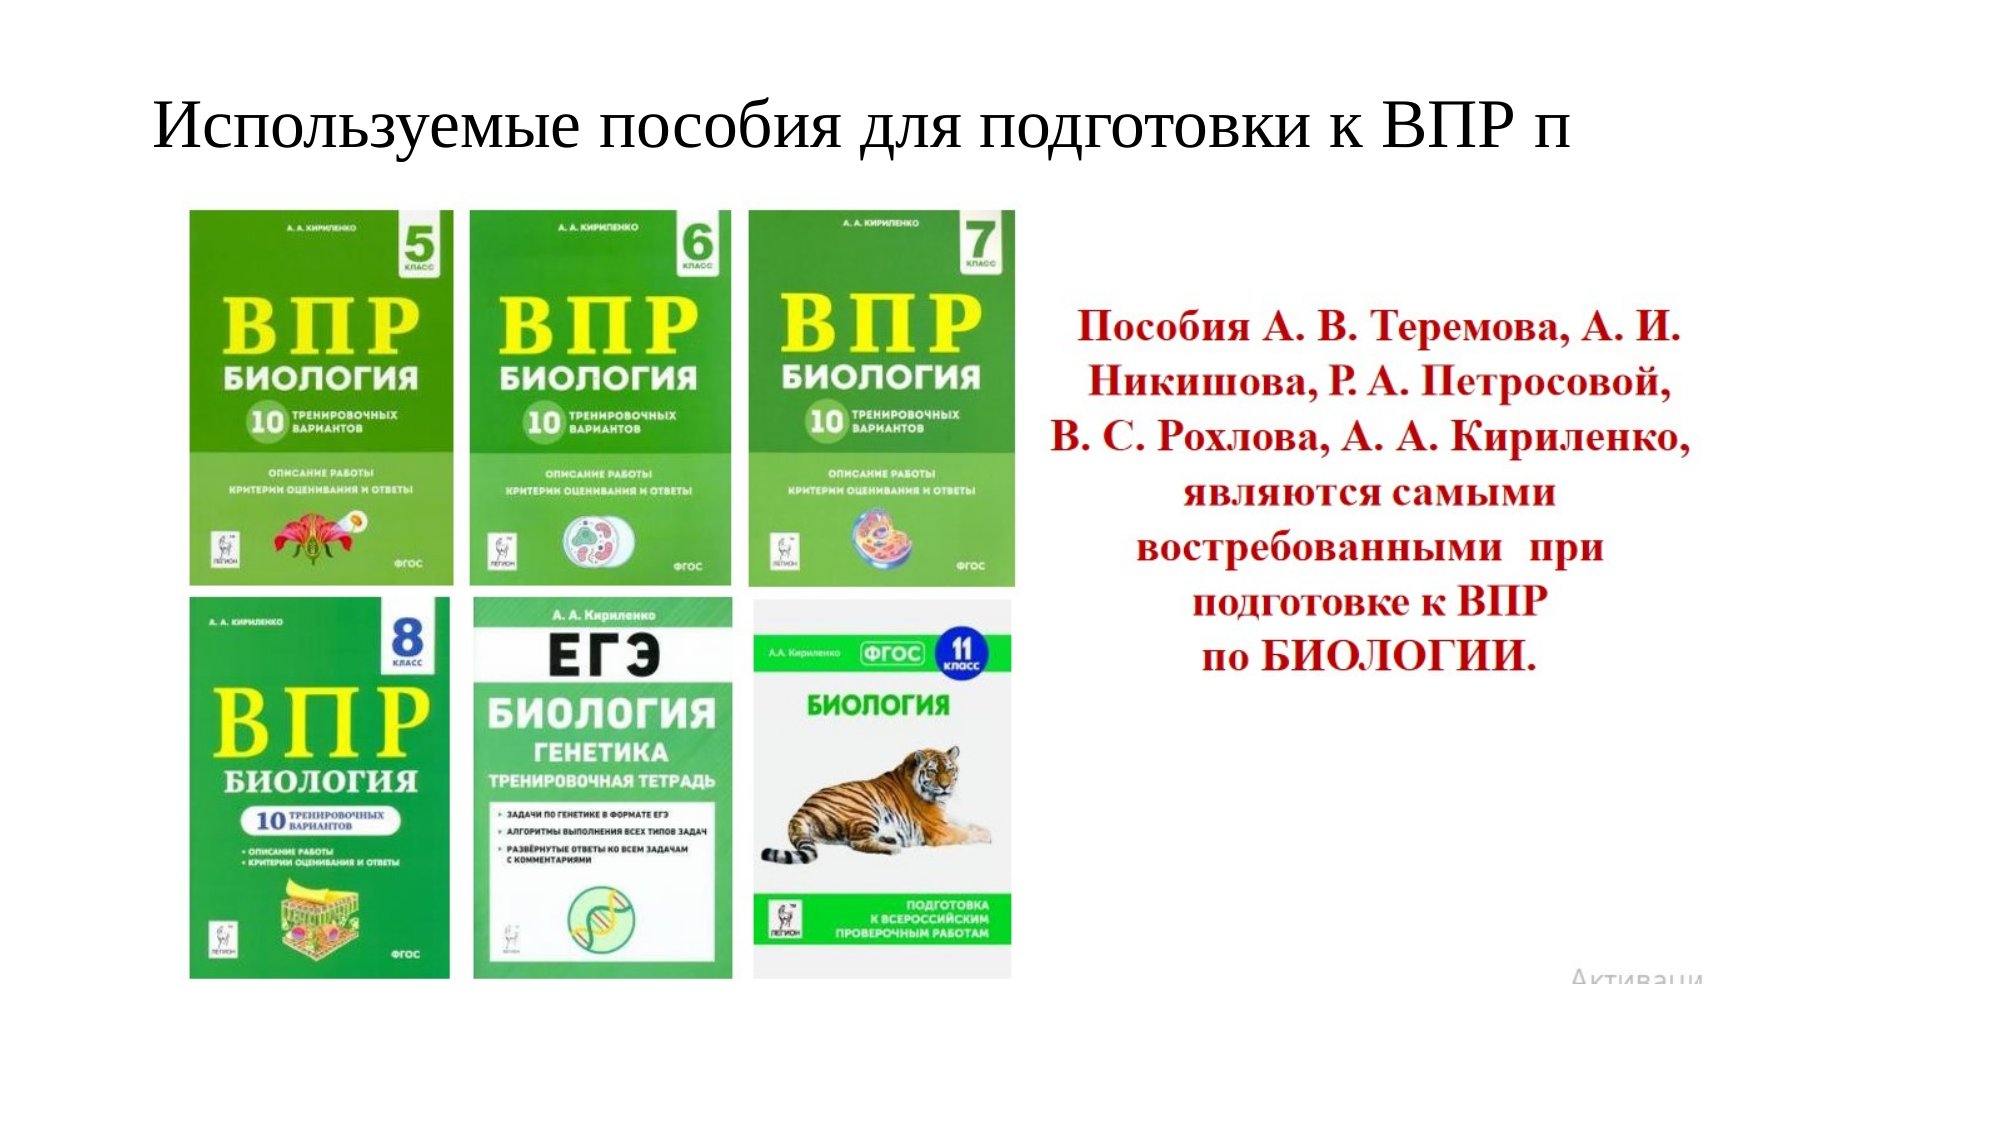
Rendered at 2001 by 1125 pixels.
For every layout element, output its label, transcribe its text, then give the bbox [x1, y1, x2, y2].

picture [181, 171, 1703, 984]
title Используемые пособия для подготовки к ВПР п [137, 59, 1863, 191]
